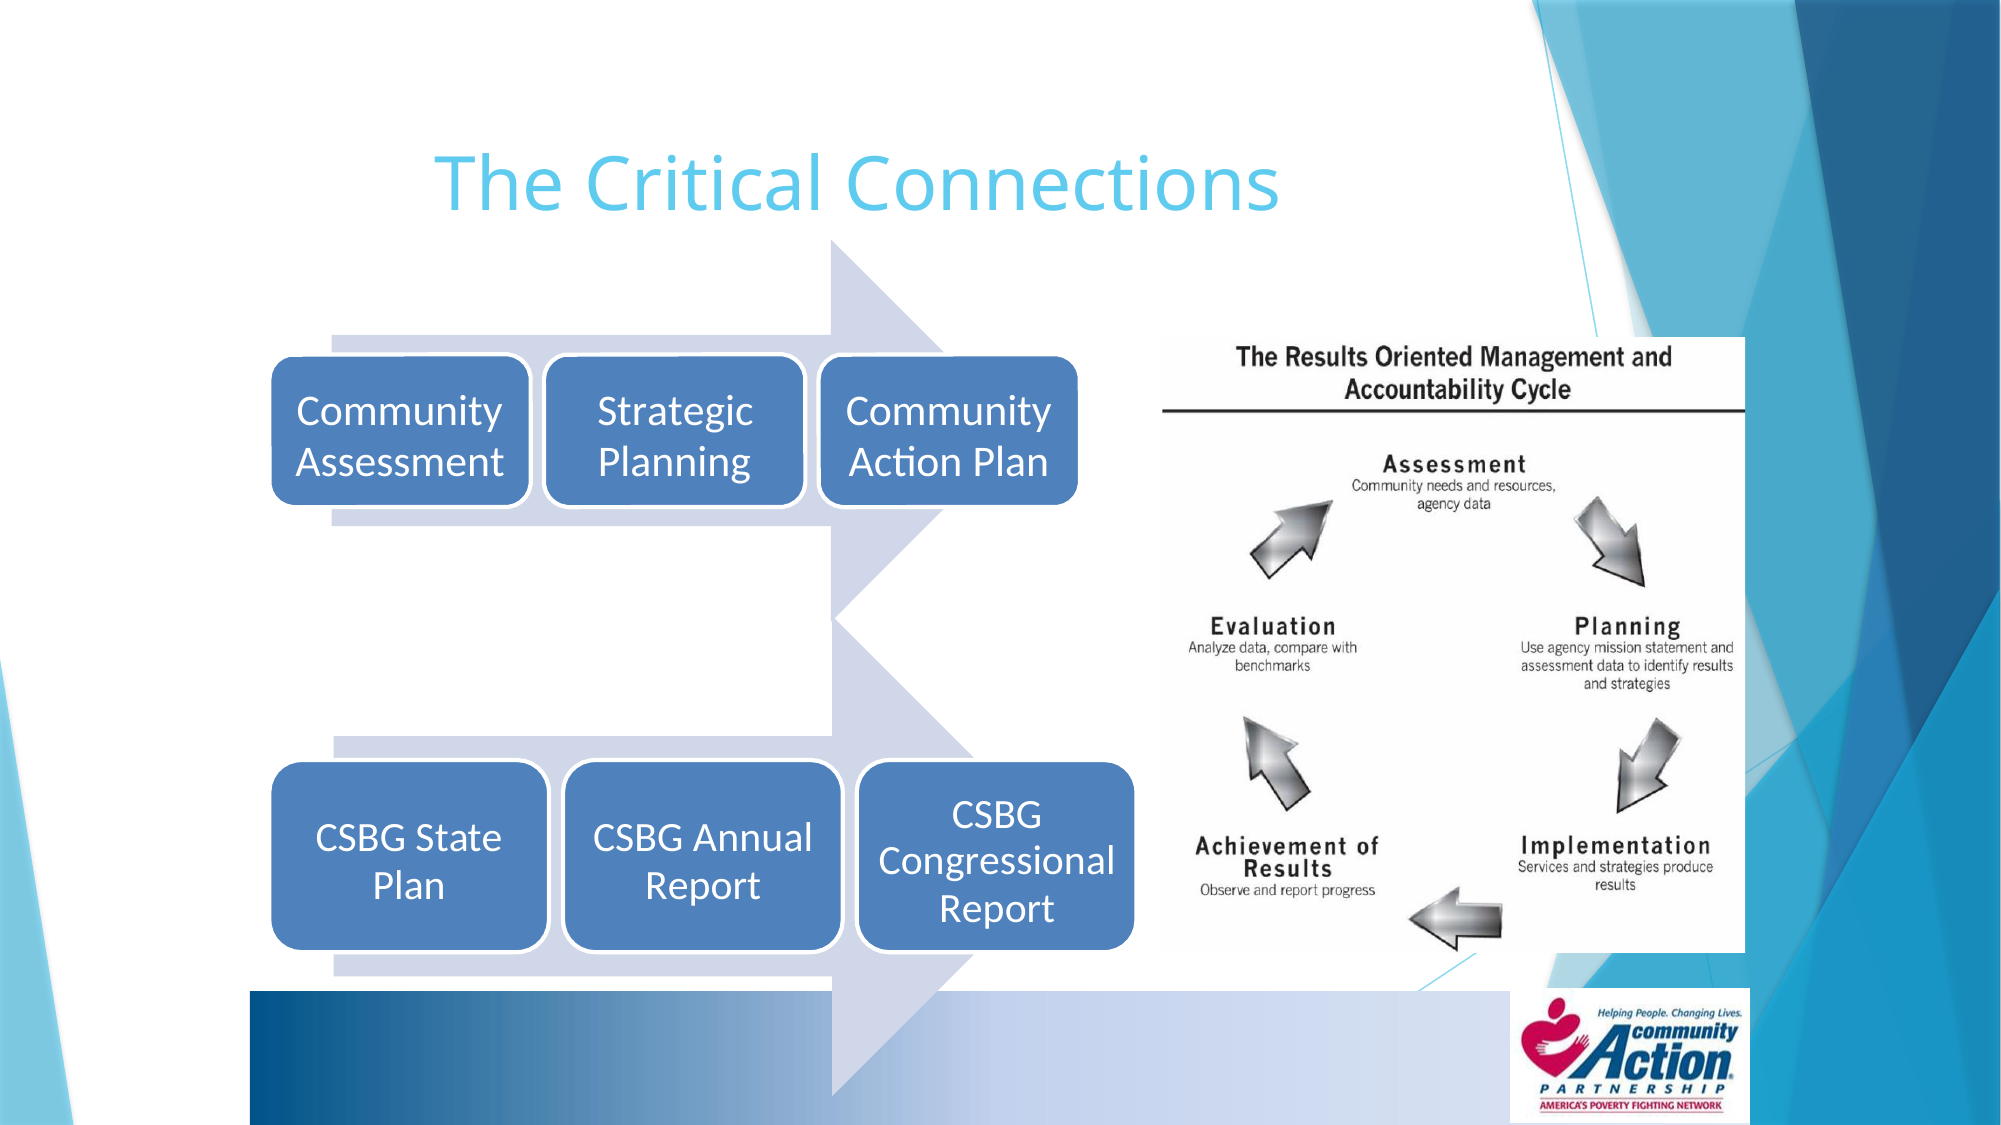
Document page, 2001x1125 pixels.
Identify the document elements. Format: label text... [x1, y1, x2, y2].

text_box [563, 760, 843, 953]
text_box CSBG State Plan [313, 811, 505, 908]
text_box [1162, 337, 1746, 953]
text_box [269, 760, 550, 953]
text_box Community Assessment [293, 383, 507, 485]
text_box [269, 354, 531, 508]
text_box CSBG Annual Report [591, 811, 815, 908]
title The Critical Connections [313, 82, 1734, 324]
text_box Strategic Planning [595, 383, 754, 485]
text_box Community Action Plan [843, 383, 1055, 485]
text_box [543, 354, 806, 508]
text_box [331, 239, 946, 622]
text_box [1510, 988, 1750, 1123]
text_box CSBG Congressional Report [876, 788, 1118, 931]
text_box [856, 760, 1137, 953]
text_box [333, 615, 977, 1097]
text_box [249, 991, 1750, 1125]
text_box [818, 354, 1081, 508]
